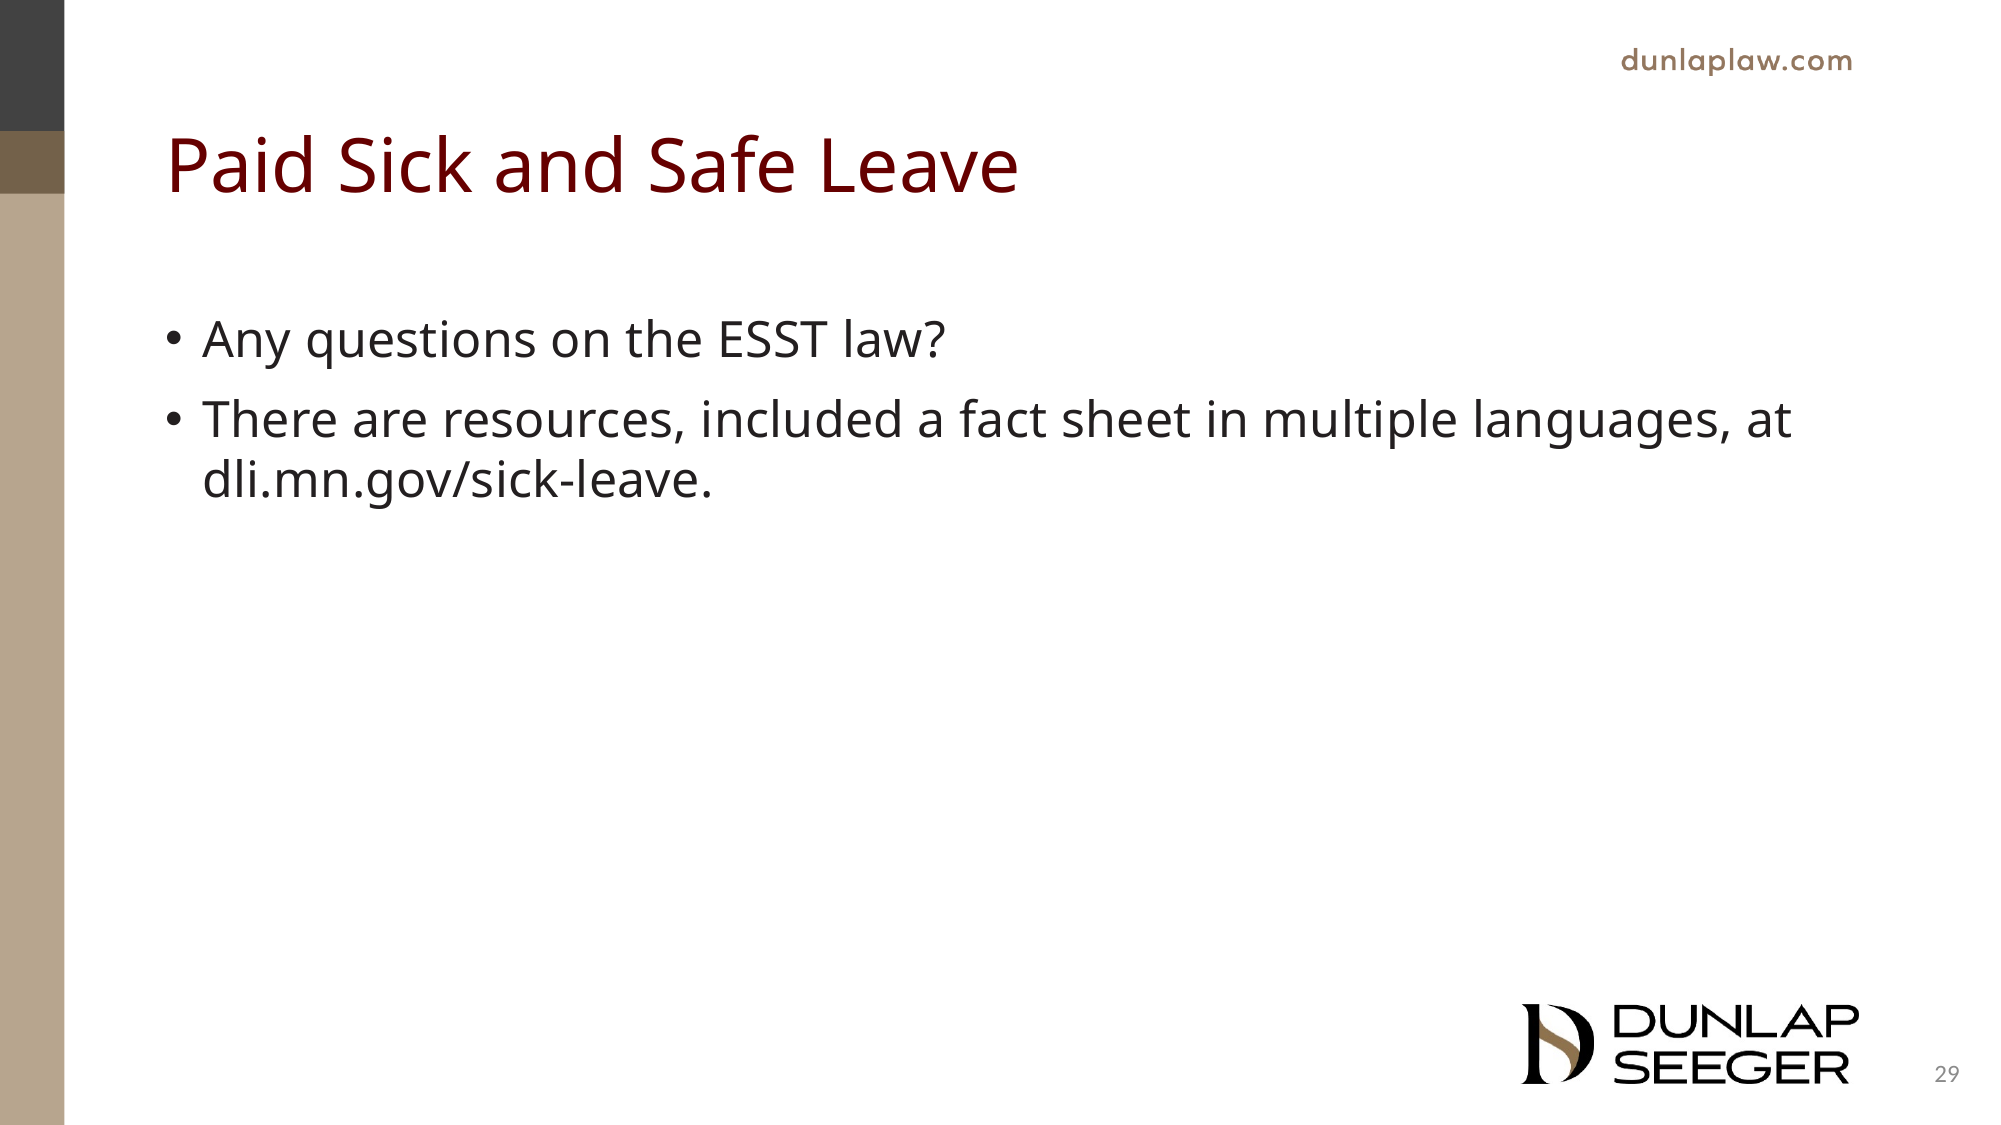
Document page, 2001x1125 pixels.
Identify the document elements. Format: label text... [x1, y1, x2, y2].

list Any questions on the ESST law? There are resources, included a fact sheet in multiple languages, at dli.mn.gov/sick-leave. [150, 299, 1863, 915]
title Paid Sick and Safe Leave [150, 59, 1863, 278]
slide_number 29 [1412, 1042, 1975, 1103]
picture [1520, 1004, 1859, 1042]
picture [1614, 41, 1859, 59]
